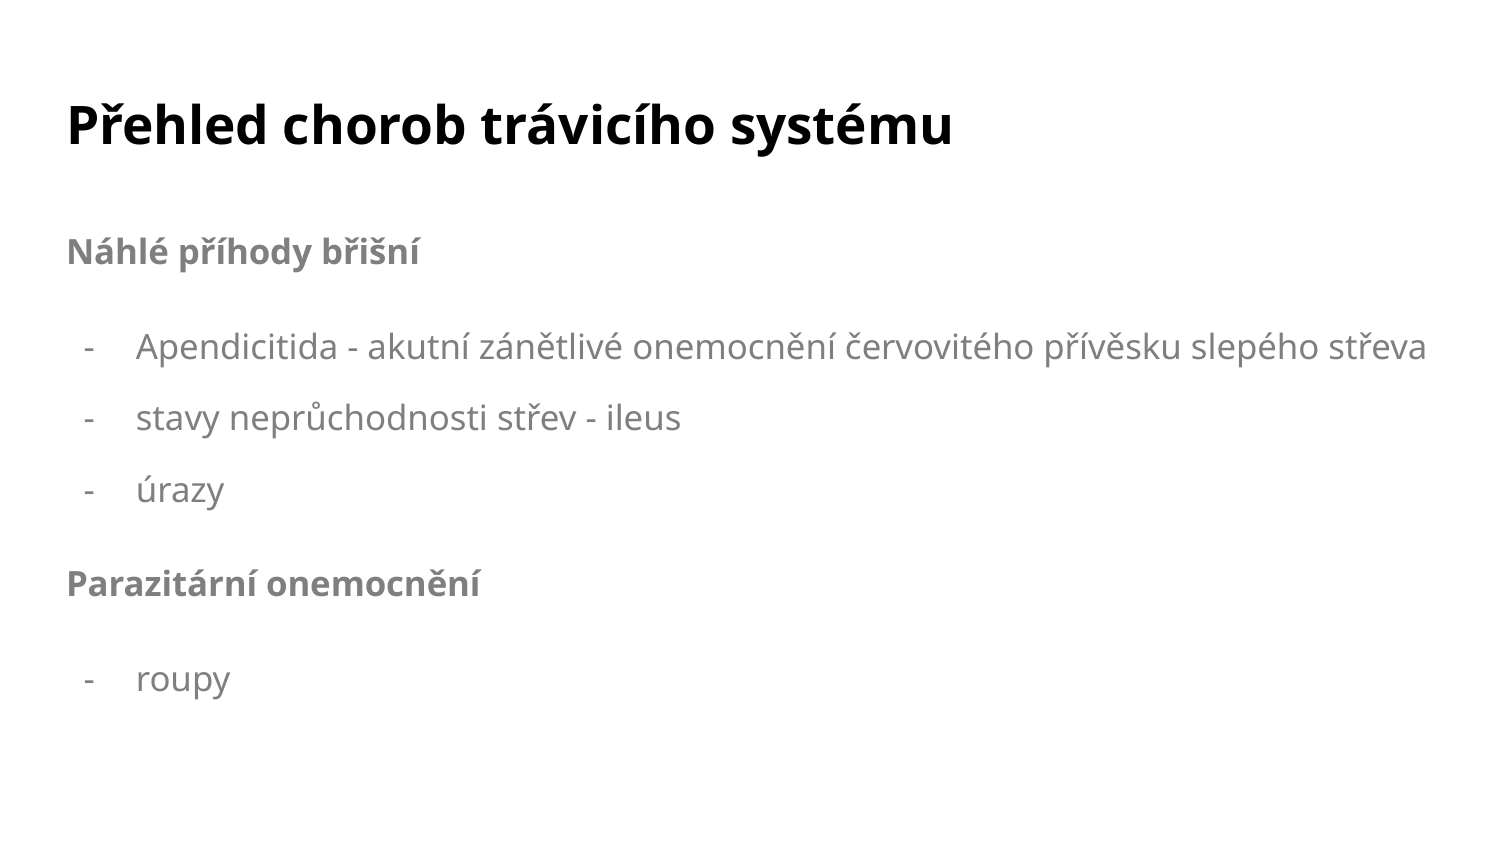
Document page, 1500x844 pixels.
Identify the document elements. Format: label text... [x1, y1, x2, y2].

title Přehled chorob trávicího systému [51, 72, 1449, 176]
list Náhlé příhody břišní Apendicitida - akutní zánětlivé onemocnění červovitého přívěsku slepého střeva stavy neprůchodnosti střev - ileus úrazy Parazitární onemocnění roupy [51, 189, 1449, 750]
